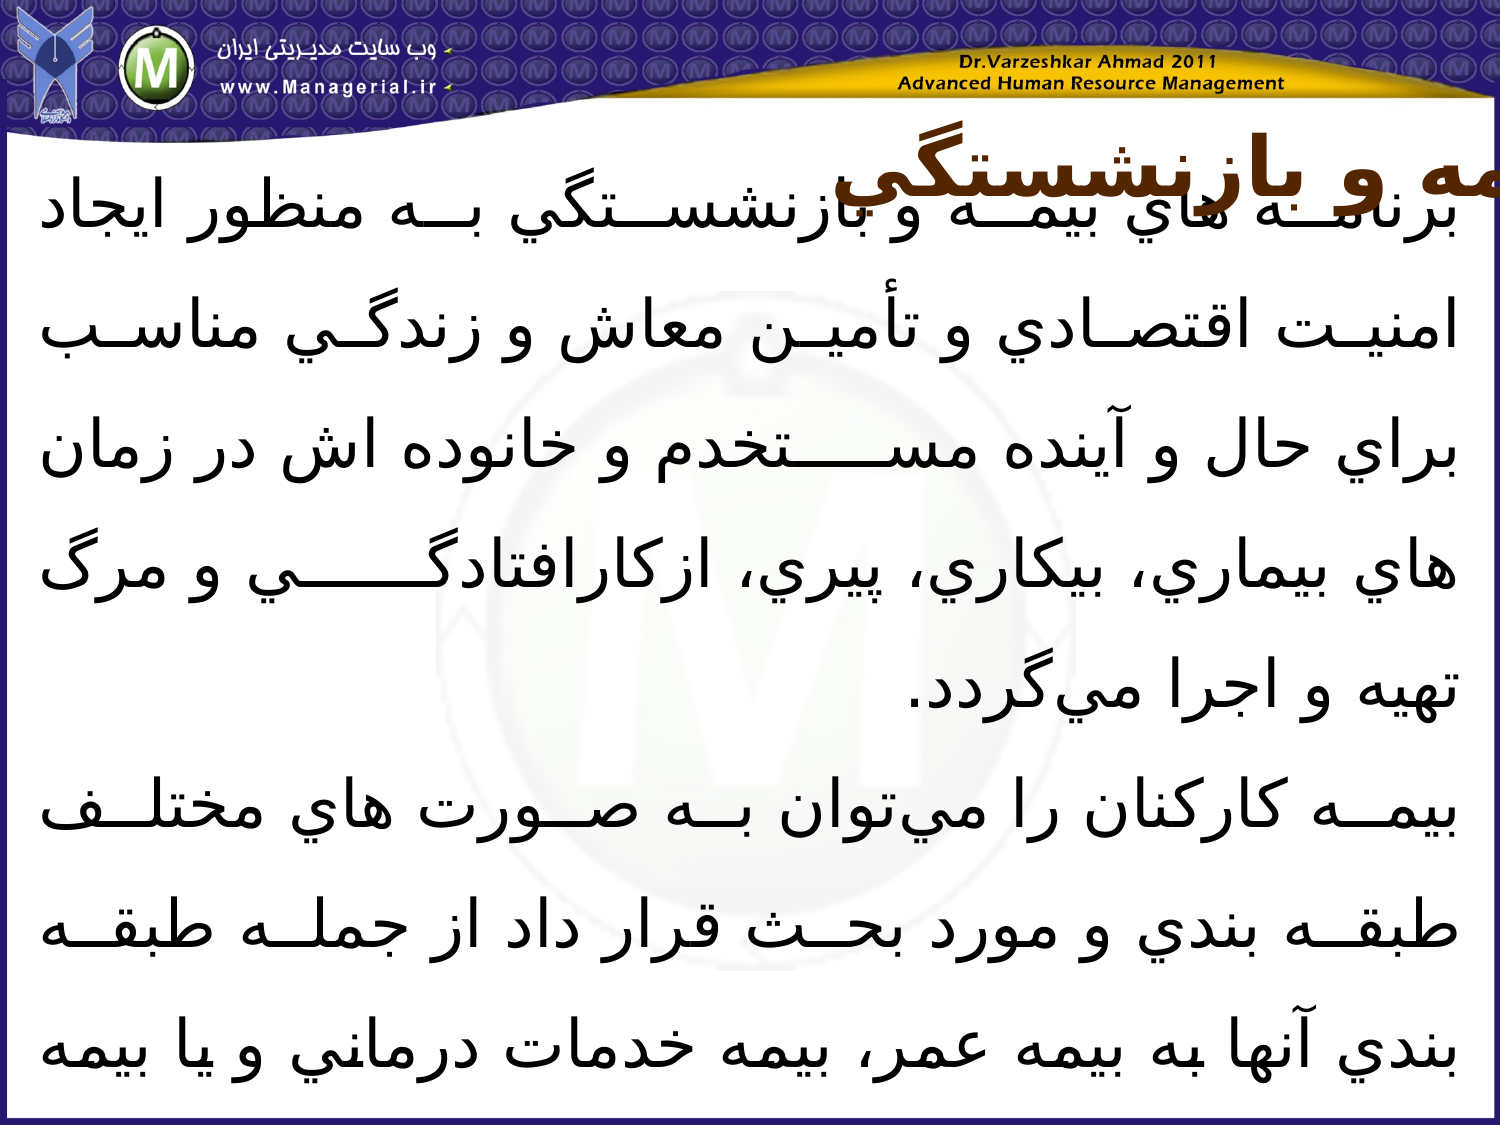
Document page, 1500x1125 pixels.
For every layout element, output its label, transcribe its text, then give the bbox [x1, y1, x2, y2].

picture [0, 0, 1500, 1125]
picture [1477, 221, 1500, 1125]
text_box برنامه هاي بيمه و بازنشستگي به منظور ايجاد امنيت اقتصادي و تأمين معاش و زندگي مناسب براي حال و آينده مستخدم و خانوده اش در زمان هاي بيماري، بيكاري، پيري، ازكارافتادگي و مرگ تهيه و اجرا مي‌گردد. بيمه كاركنان را مي‌توان به صورت هاي مختلف طبقه بندي و مورد بحث قرار داد از جمله طبقه بندي آنها به بيمه عمر، بيمه خدمات درماني و يا بيمه بيكاري و غيره مي‌باشد. [23, 113, 1477, 1125]
text_box بيمه و بازنشستگي [815, 105, 1500, 221]
